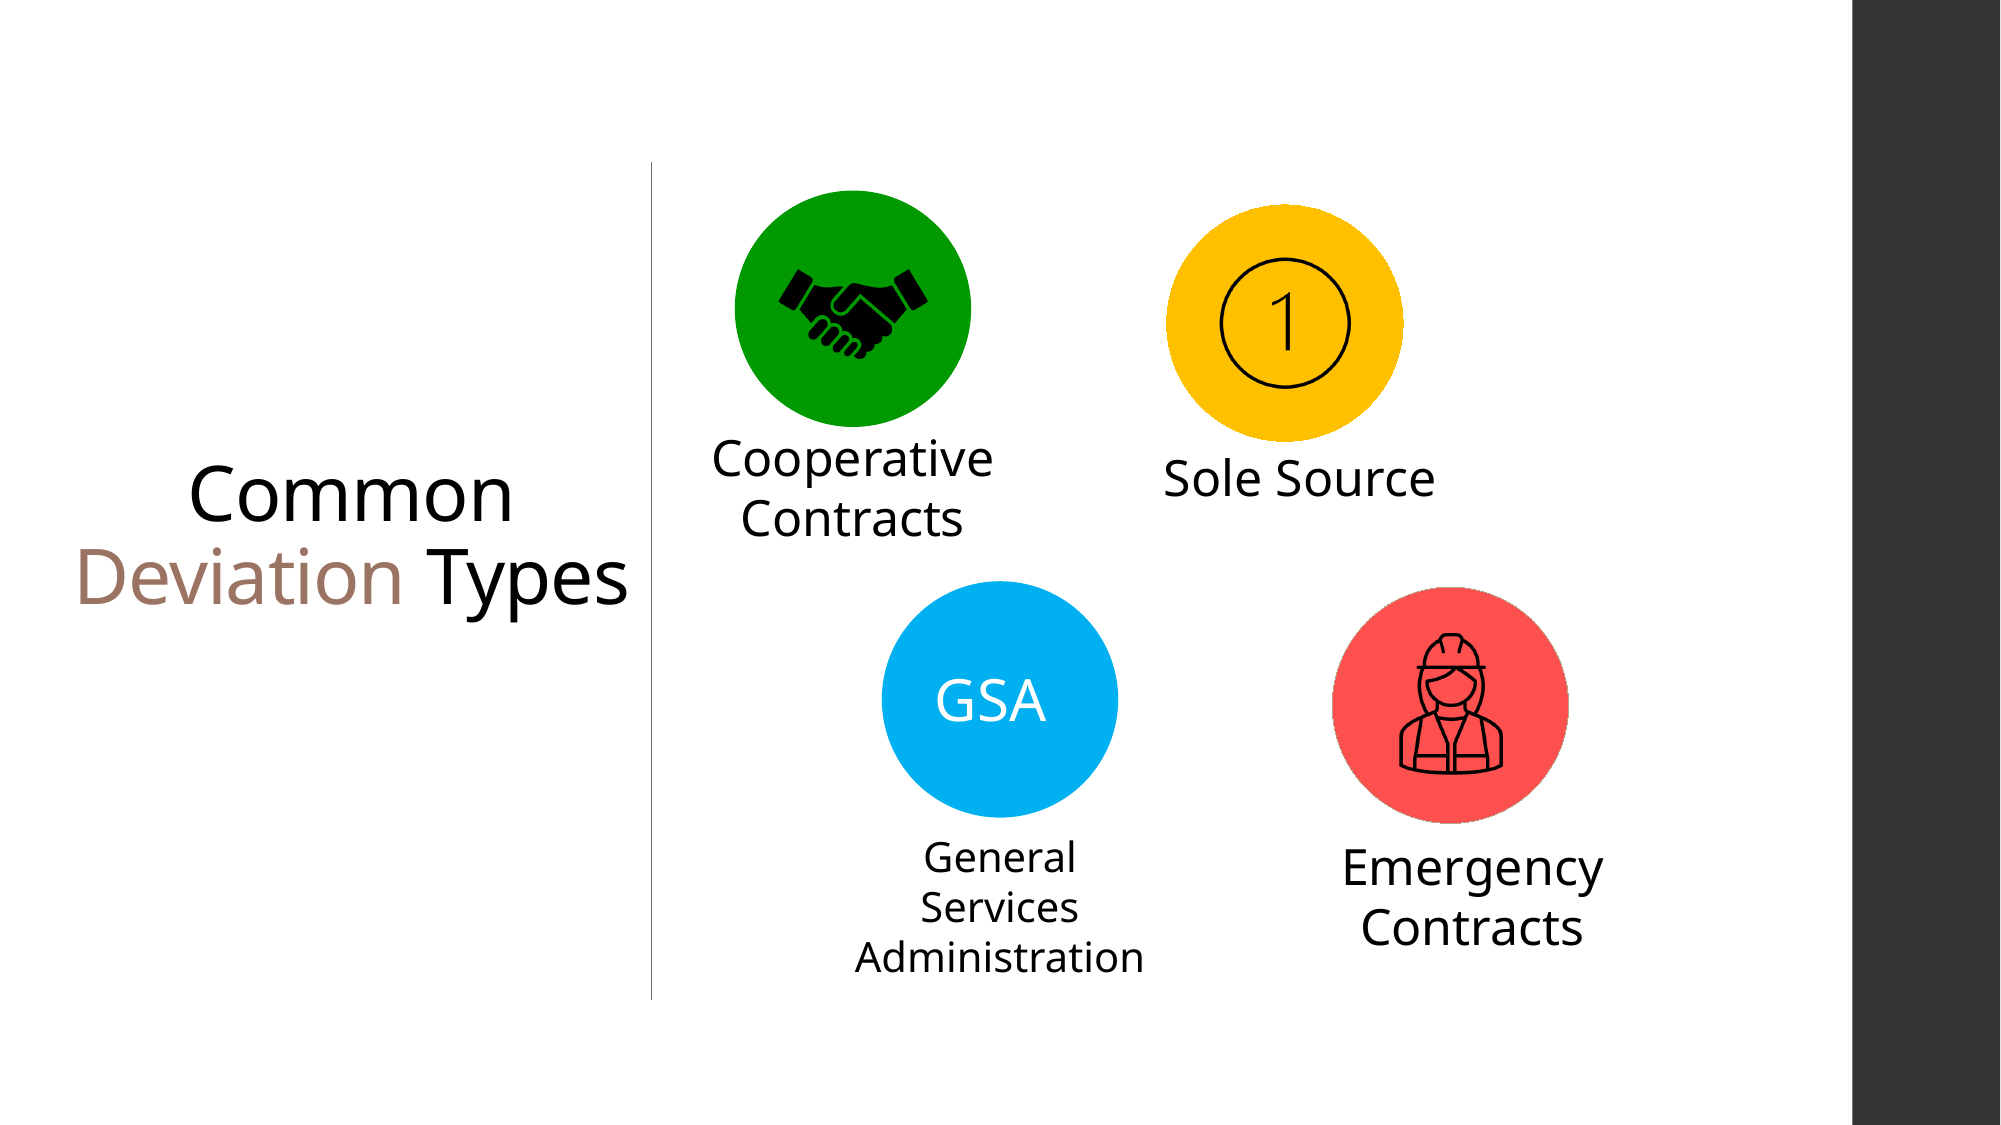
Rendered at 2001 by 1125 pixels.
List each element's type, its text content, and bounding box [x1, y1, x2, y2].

text_box Sole Source [1149, 439, 1452, 514]
text_box GSA [920, 655, 1105, 741]
text_box [775, 398, 931, 427]
text_box [881, 581, 1119, 818]
text_box Emergency Contracts [1300, 827, 1645, 963]
text_box [1369, 791, 1532, 824]
text_box [1166, 204, 1404, 442]
text_box Cooperative Contracts [669, 419, 1037, 554]
text_box [1332, 587, 1569, 790]
text_box General Services Administration [826, 823, 1174, 989]
title Common Deviation Types [55, 441, 644, 722]
text_box [1368, 624, 1535, 791]
text_box [1201, 240, 1368, 407]
text_box [769, 231, 936, 398]
text_box [734, 190, 972, 393]
